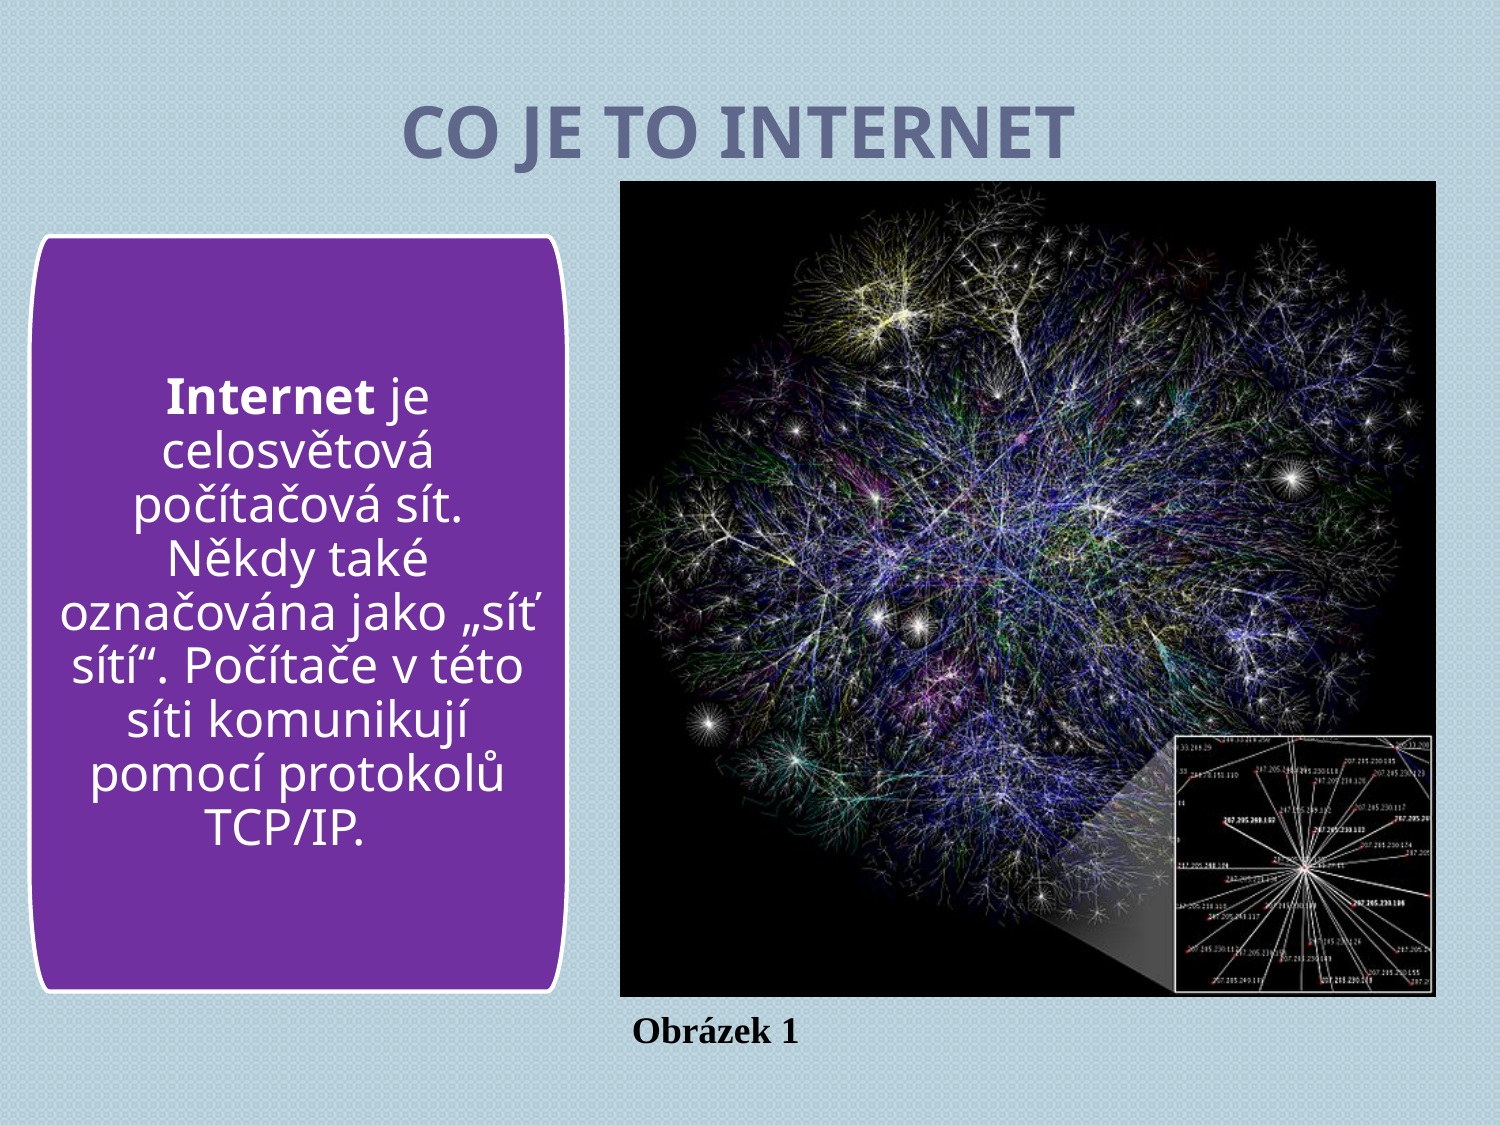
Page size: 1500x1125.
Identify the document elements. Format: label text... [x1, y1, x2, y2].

title Co je to internet [35, 78, 1442, 180]
text_box Internet je celosvětová počítačová sít. Někdy také označována jako „síť sítí“. Počítače v této síti komunikují pomocí protokolů TCP/IP. [27, 234, 570, 994]
picture [619, 181, 1436, 997]
text_box Obrázek 1 [617, 1006, 1338, 1059]
